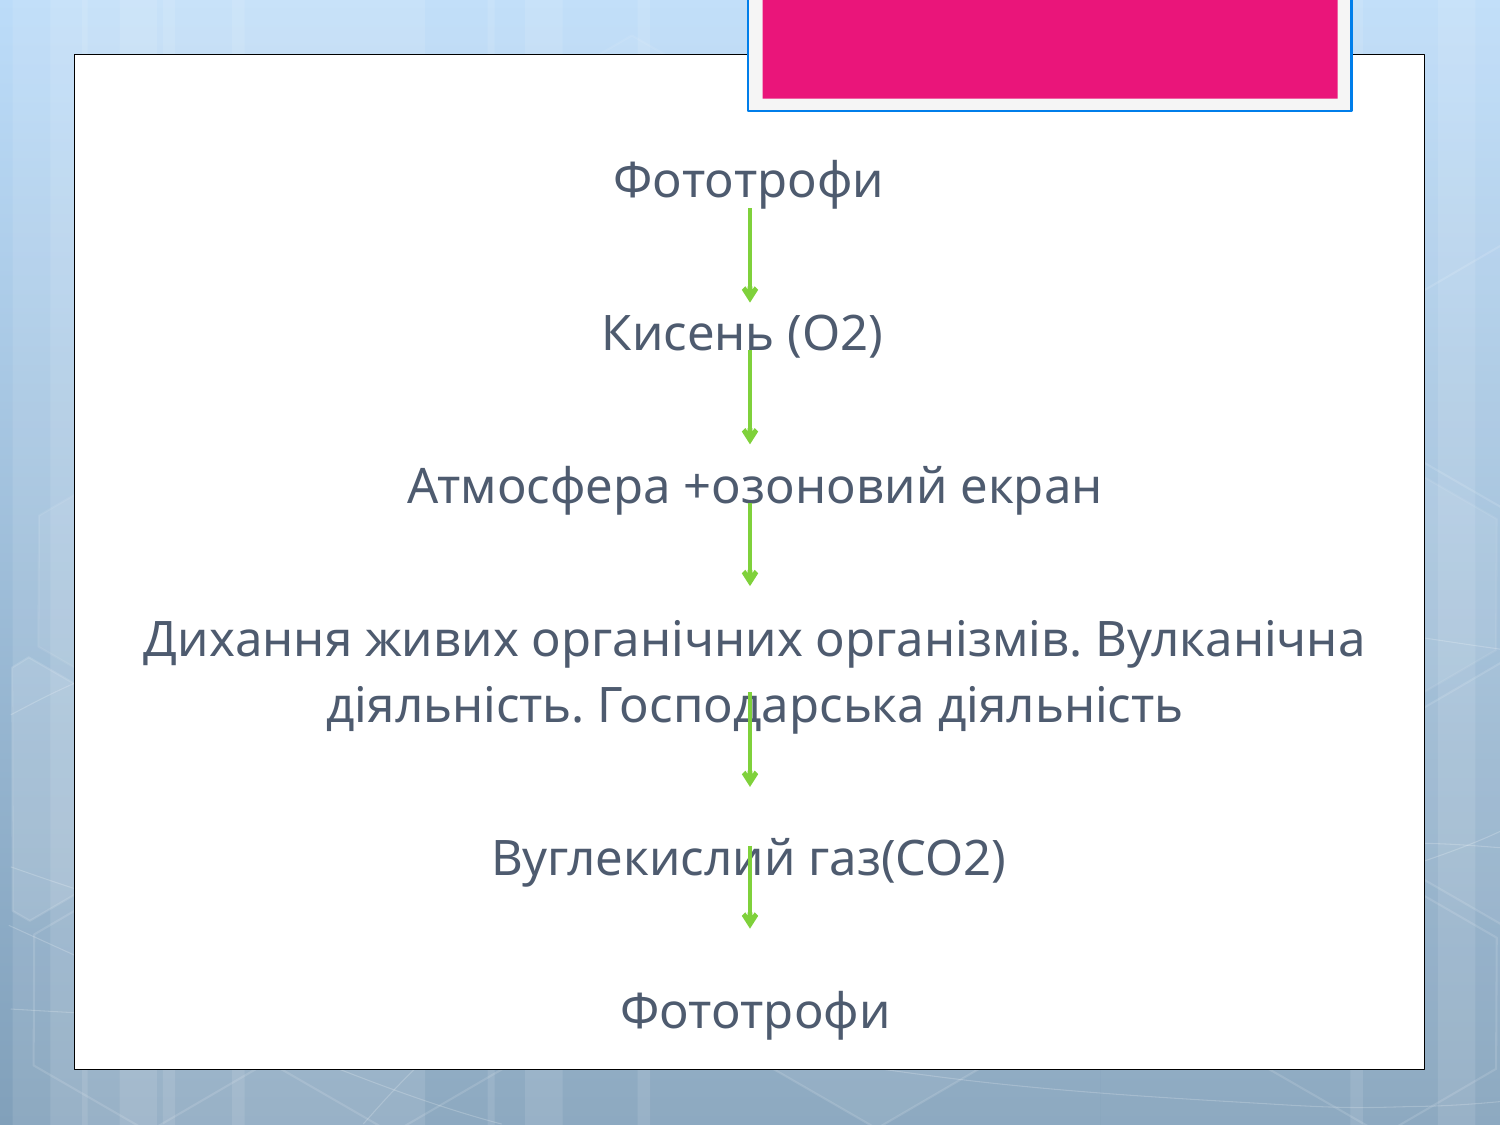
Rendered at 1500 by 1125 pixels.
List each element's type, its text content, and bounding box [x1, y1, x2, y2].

list Фототрофи Кисень (О2) Атмосфера +озоновий екран Дихання живих органічних організмів. Вулканічна діяльність. Господарська діяльність Вуглекислий газ(СО2) Фототрофи [112, 137, 1388, 1056]
